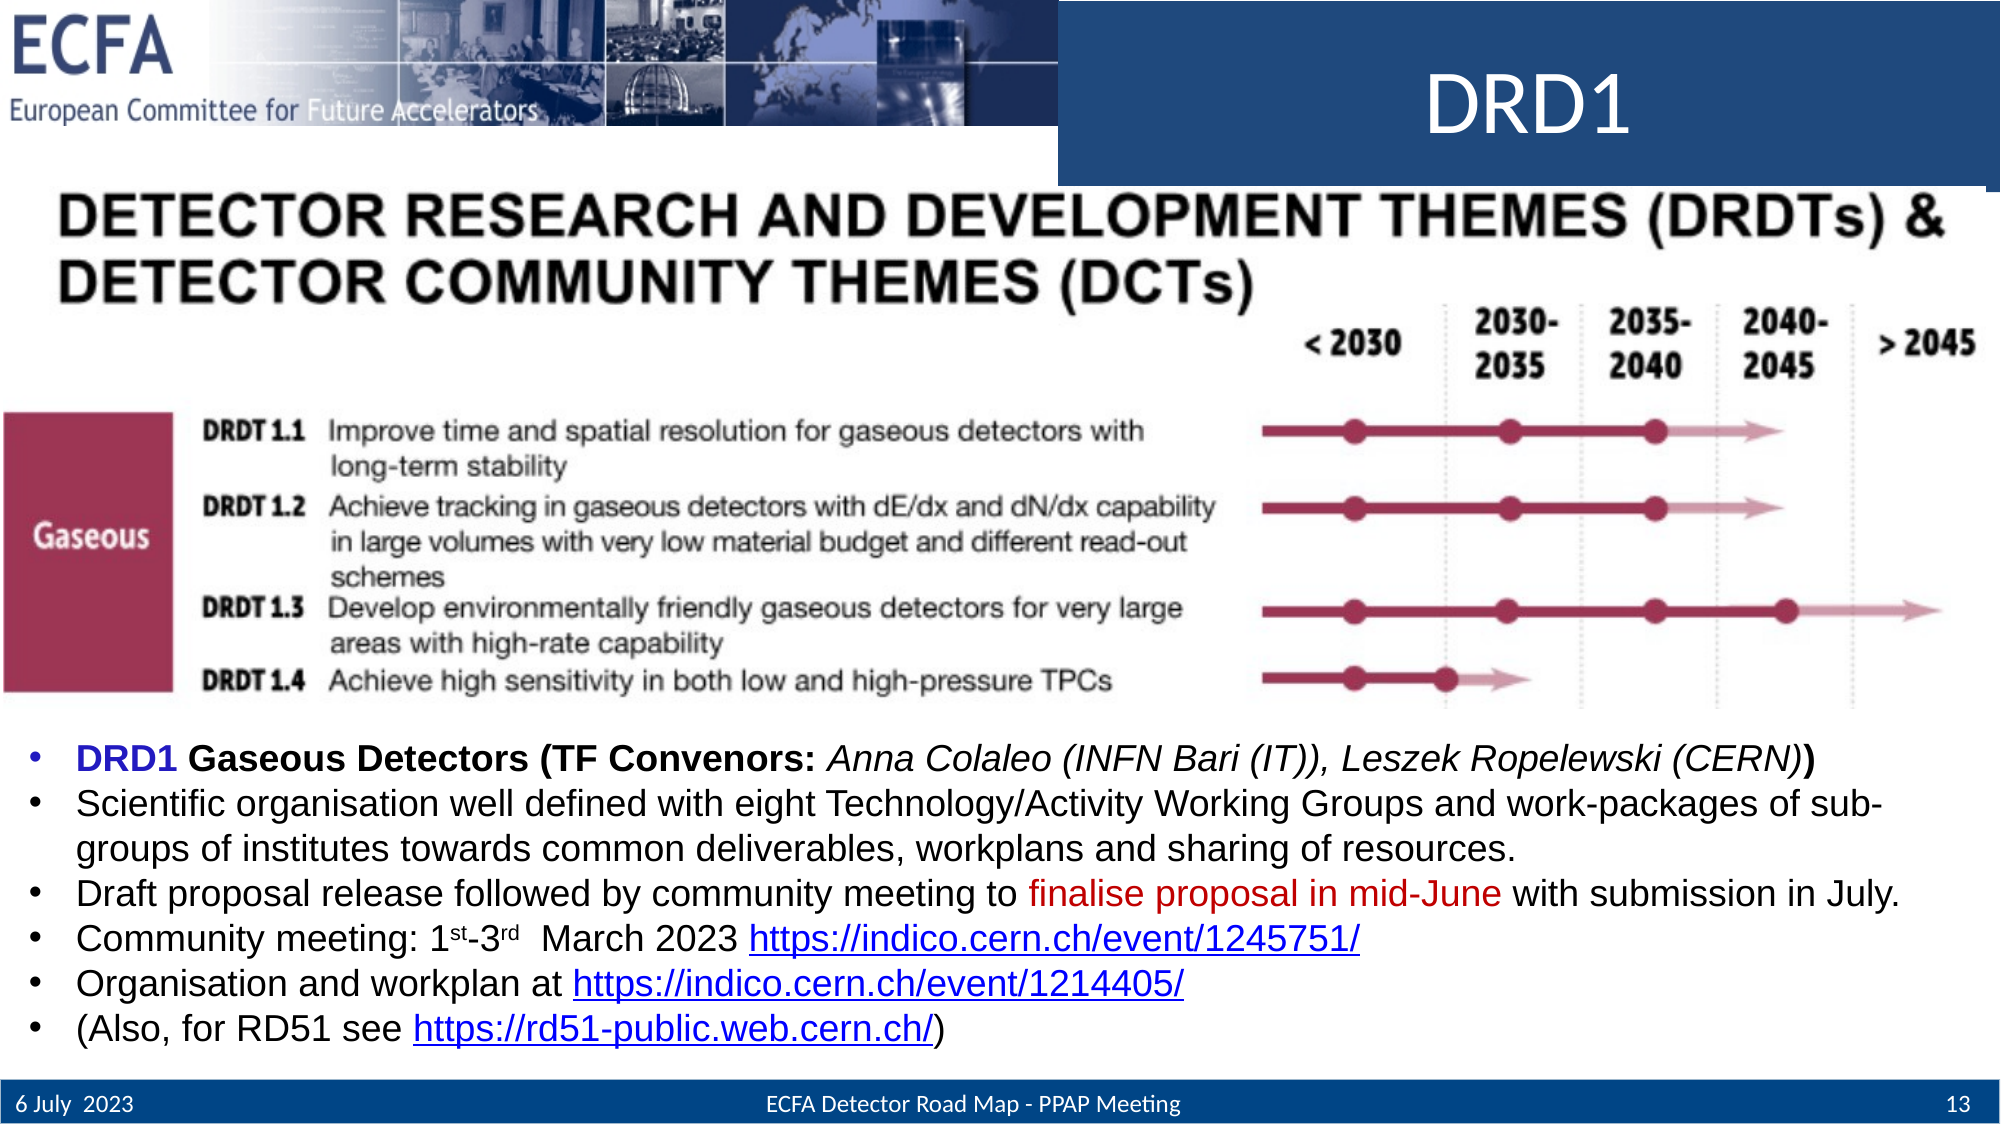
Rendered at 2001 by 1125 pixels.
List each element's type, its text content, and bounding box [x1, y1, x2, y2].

footer ECFA Detector Road Map - PPAP Meeting [657, 1080, 1291, 1124]
slide_number 13 [1519, 1080, 1986, 1124]
title DRD1 [1058, 1, 2000, 193]
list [3, 185, 1987, 709]
picture [0, 0, 1059, 126]
text_box DRD1 Gaseous Detectors (TF Convenors: Anna Colaleo (INFN Bari (IT)), Leszek Ropelewski (CERN)) Scientific organisation well defined with eight Technology/Activity Working Groups and work-packages of sub-groups of institutes towards common deliverables, workplans and sharing of resources. Draft proposal release followed by community meeting to finalise proposal in mid-June with submission in July. Community meeting: 1st-3rd March 2023 https://indico.cern.ch/event/1245751/ Organisation and workplan at https://indico.cern.ch/event/1214405/ (Also, for RD51 see https://rd51-public.web.cern.ch/) [14, 726, 2000, 1057]
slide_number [0, 1080, 467, 1125]
